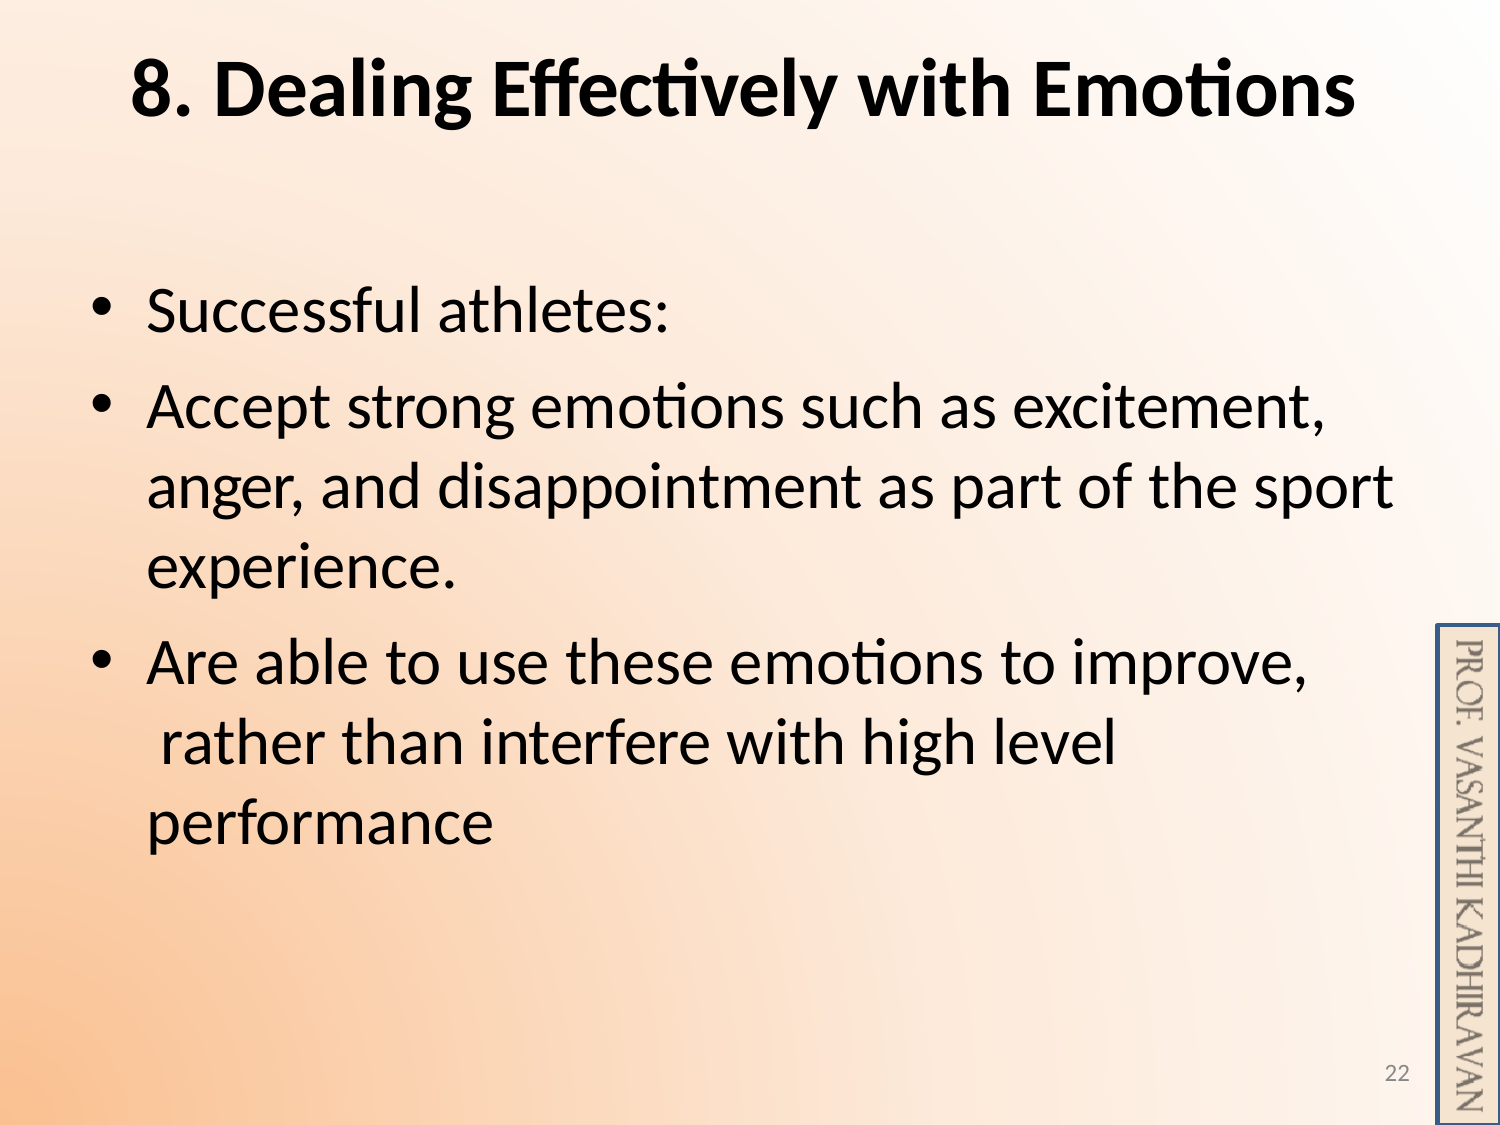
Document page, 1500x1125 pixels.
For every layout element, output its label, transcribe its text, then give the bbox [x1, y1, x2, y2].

picture [1440, 627, 1498, 1123]
text_box Successful athletes: Accept strong emotions such as excitement, anger, and disappointment as part of the sport experience. Are able to use these emotions to improve, rather than interfere with high level performance [87, 247, 1412, 858]
slide_number 22 [1380, 1060, 1415, 1125]
title 8. Dealing Effectively with Emotions [128, 31, 1371, 222]
picture [0, 0, 1500, 1125]
